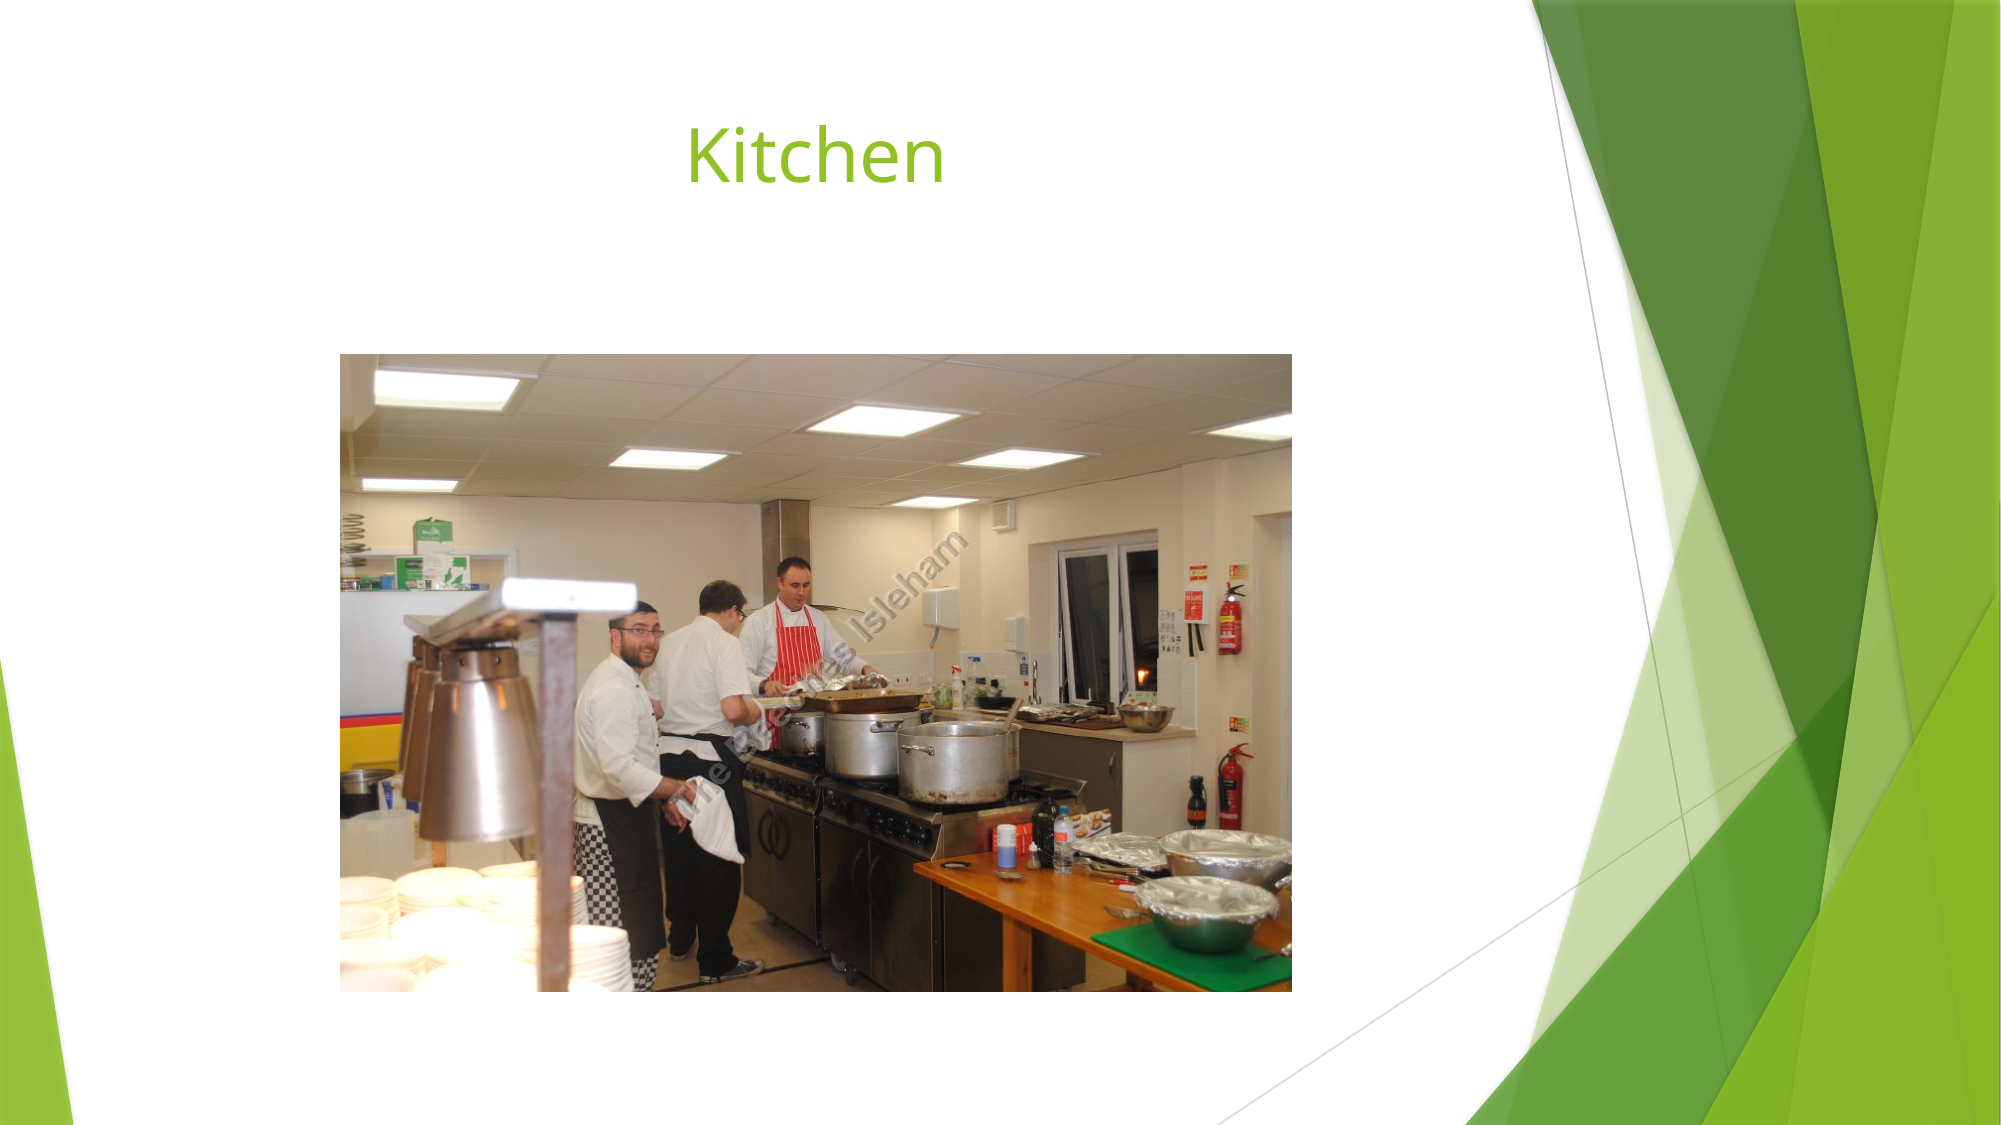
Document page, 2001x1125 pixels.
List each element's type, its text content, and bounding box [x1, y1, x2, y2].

title Kitchen [111, 99, 1522, 317]
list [340, 353, 1293, 992]
